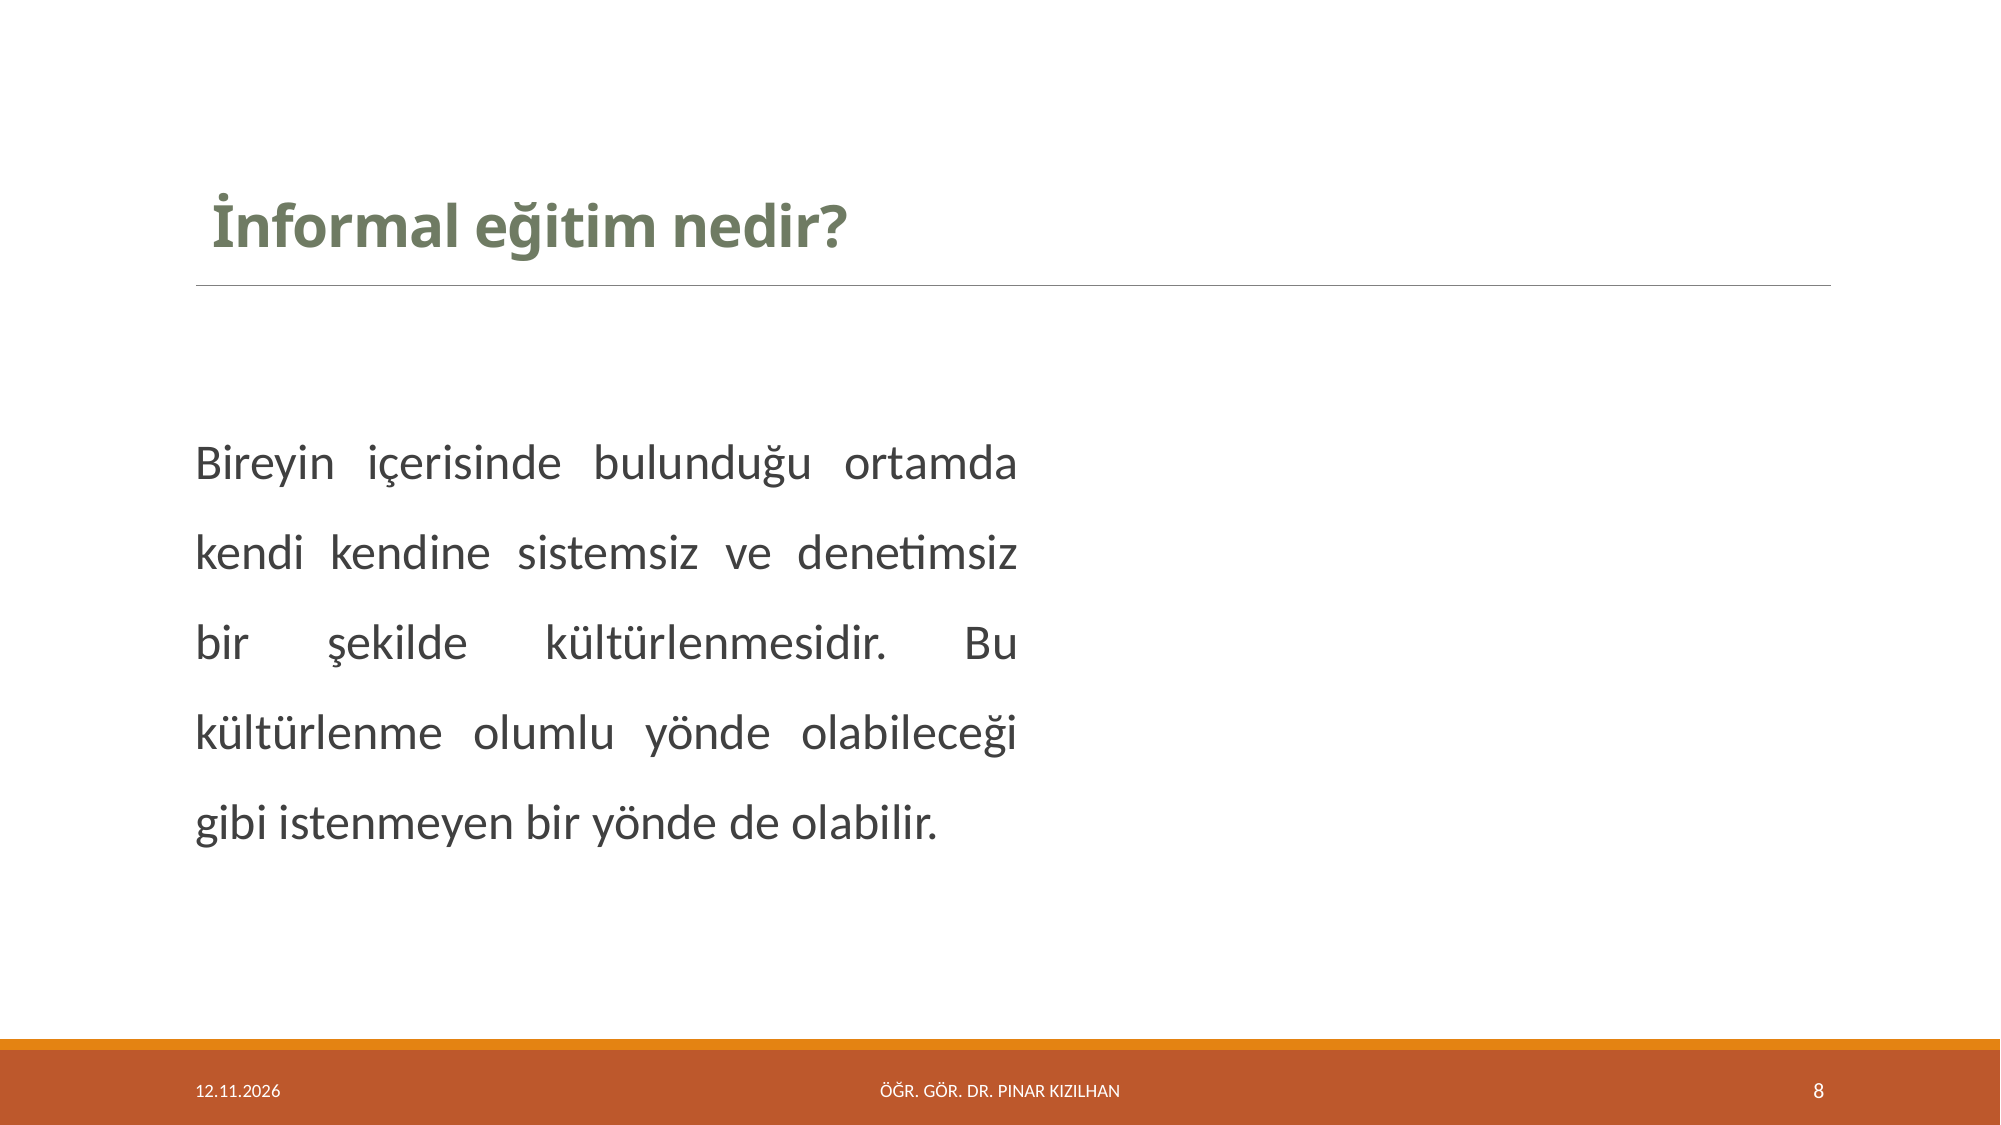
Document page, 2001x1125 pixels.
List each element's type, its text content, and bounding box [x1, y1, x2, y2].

footer Öğr. Gör. Dr. Pınar KIZILHAN [604, 1059, 1396, 1120]
title İnformal eğitim nedir? [197, 47, 1830, 267]
list Bireyin içerisinde bulunduğu ortamda kendi kendine sistemsiz ve denetimsiz bir şekilde kültürlenmesidir. Bu kültürlenme olumlu yönde olabileceği gibi istenmeyen bir yönde de olabilir. [180, 302, 1019, 963]
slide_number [180, 1059, 586, 1120]
slide_number 8 [1624, 1059, 1840, 1120]
